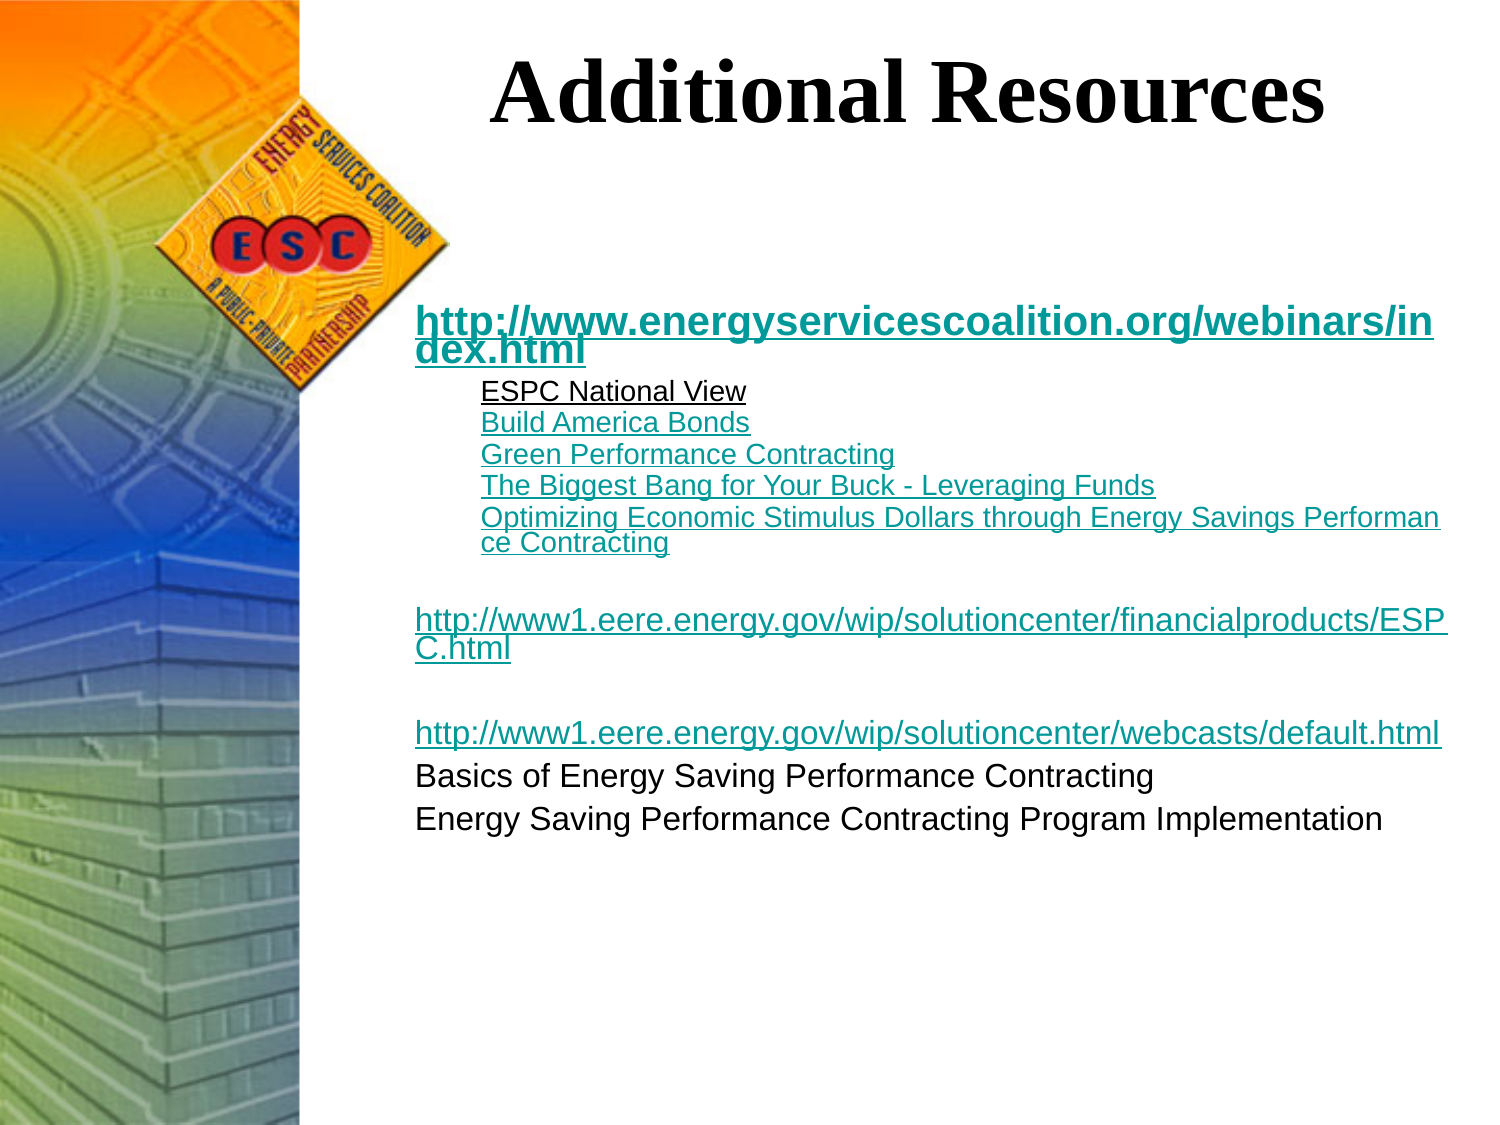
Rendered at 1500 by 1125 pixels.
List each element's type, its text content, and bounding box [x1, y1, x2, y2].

picture [0, 0, 450, 1125]
list http://www.energyservicescoalition.org/webinars/index.html ESPC National View Build America Bonds Green Performance Contracting The Biggest Bang for Your Buck - Leveraging Funds Optimizing Economic Stimulus Dollars through Energy Savings Performance Contracting http://www1.eere.energy.gov/wip/solutioncenter/financialproducts/ESPC.html http://www1.eere.energy.gov/wip/solutioncenter/webcasts/default.html Basics of Energy Saving Performance Contracting Energy Saving Performance Contracting Program Implementation [399, 299, 1463, 1043]
title Additional Resources [474, 45, 1425, 233]
